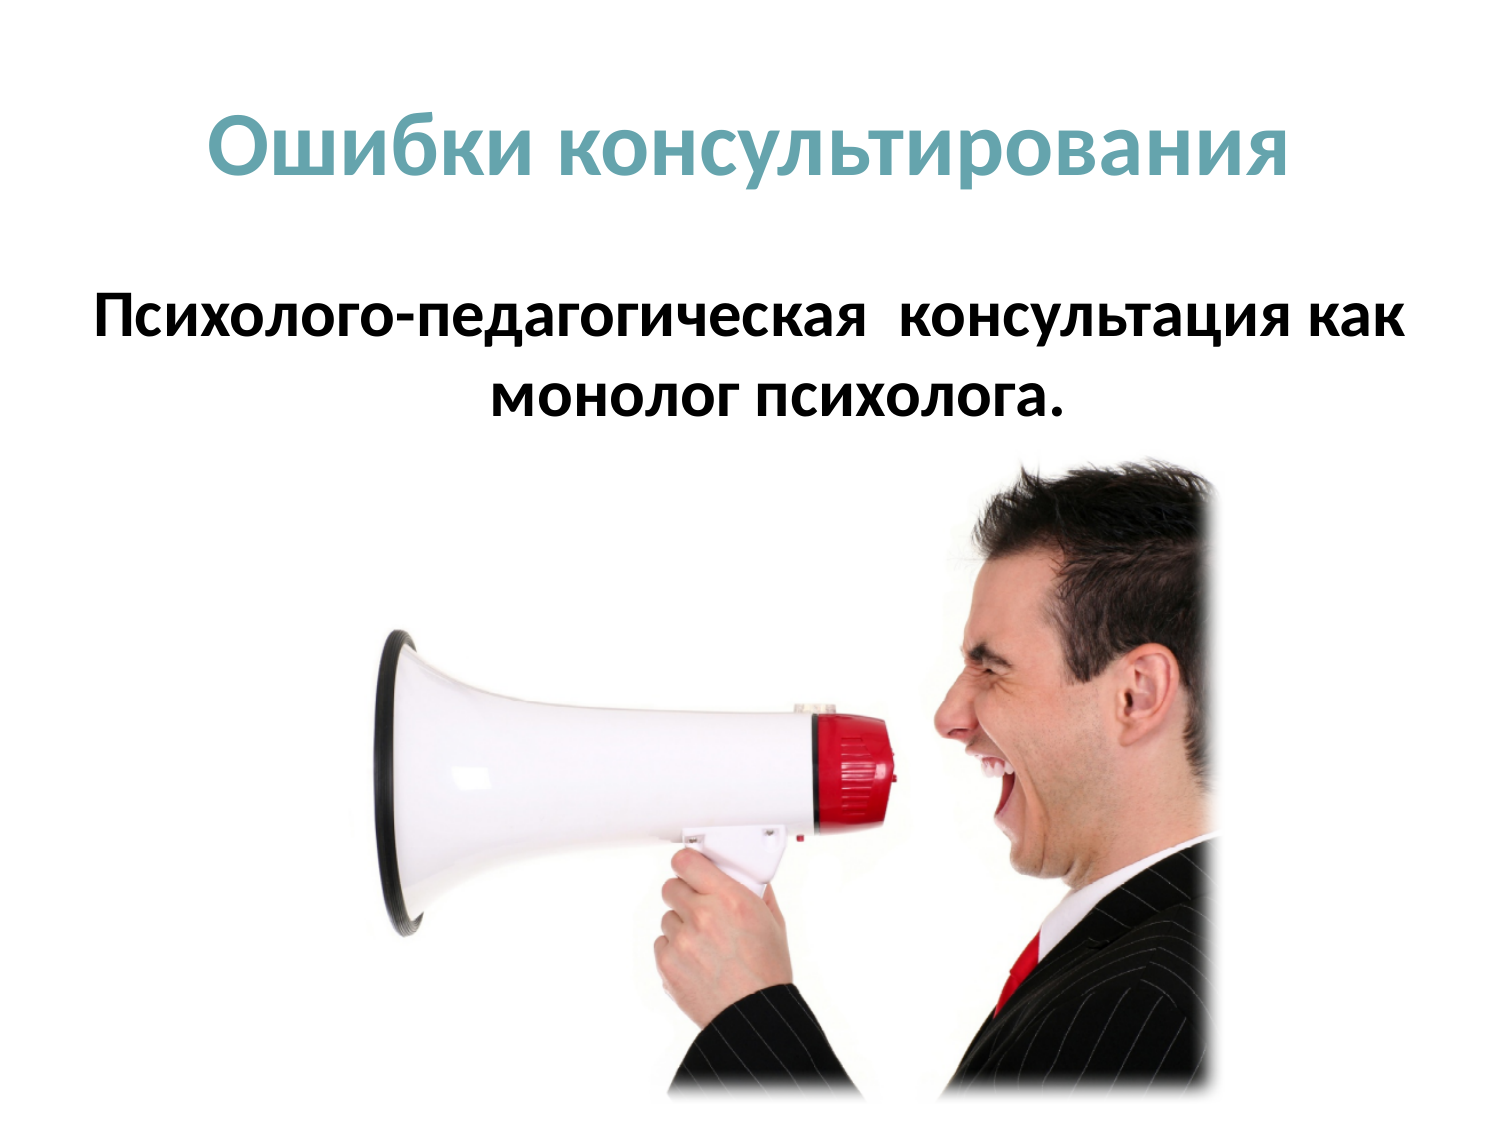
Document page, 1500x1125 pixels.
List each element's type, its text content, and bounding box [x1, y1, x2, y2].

picture [234, 445, 1225, 1106]
list Психолого-педагогическая консультация как монолог психолога. [75, 262, 1425, 1005]
title Ошибки консультирования [75, 45, 1425, 233]
